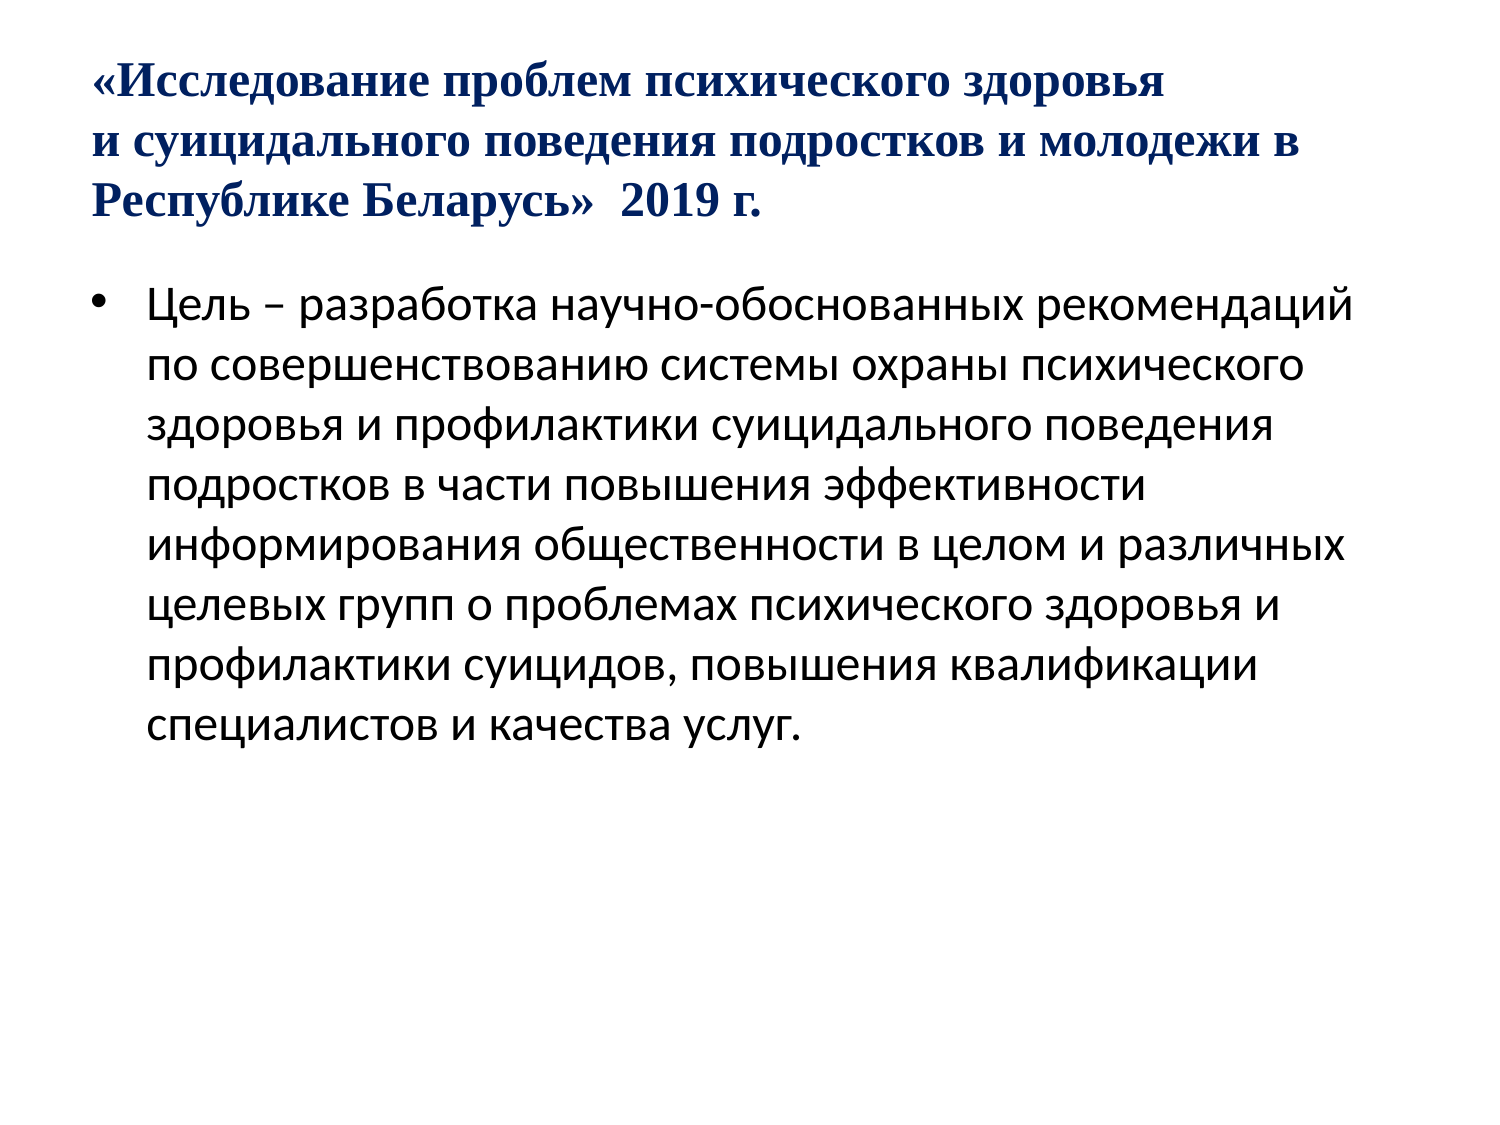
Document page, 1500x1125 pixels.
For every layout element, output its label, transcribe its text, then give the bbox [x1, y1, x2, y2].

text_box [556, 532, 587, 639]
list Цель – разработка научно-обоснованных рекомендаций по совершенствованию системы охраны психического здоровья и профилактики суицидального поведения подростков в части повышения эффективности информирования общественности в целом и различных целевых групп о проблемах психического здоровья и профилактики суицидов, повышения квалификации специалистов и качества услуг. [75, 262, 1425, 1005]
title «Исследование проблем психического здоровья и суицидального поведения подростков и молодежи в Республике Беларусь» 2019 г. [76, 42, 1427, 231]
